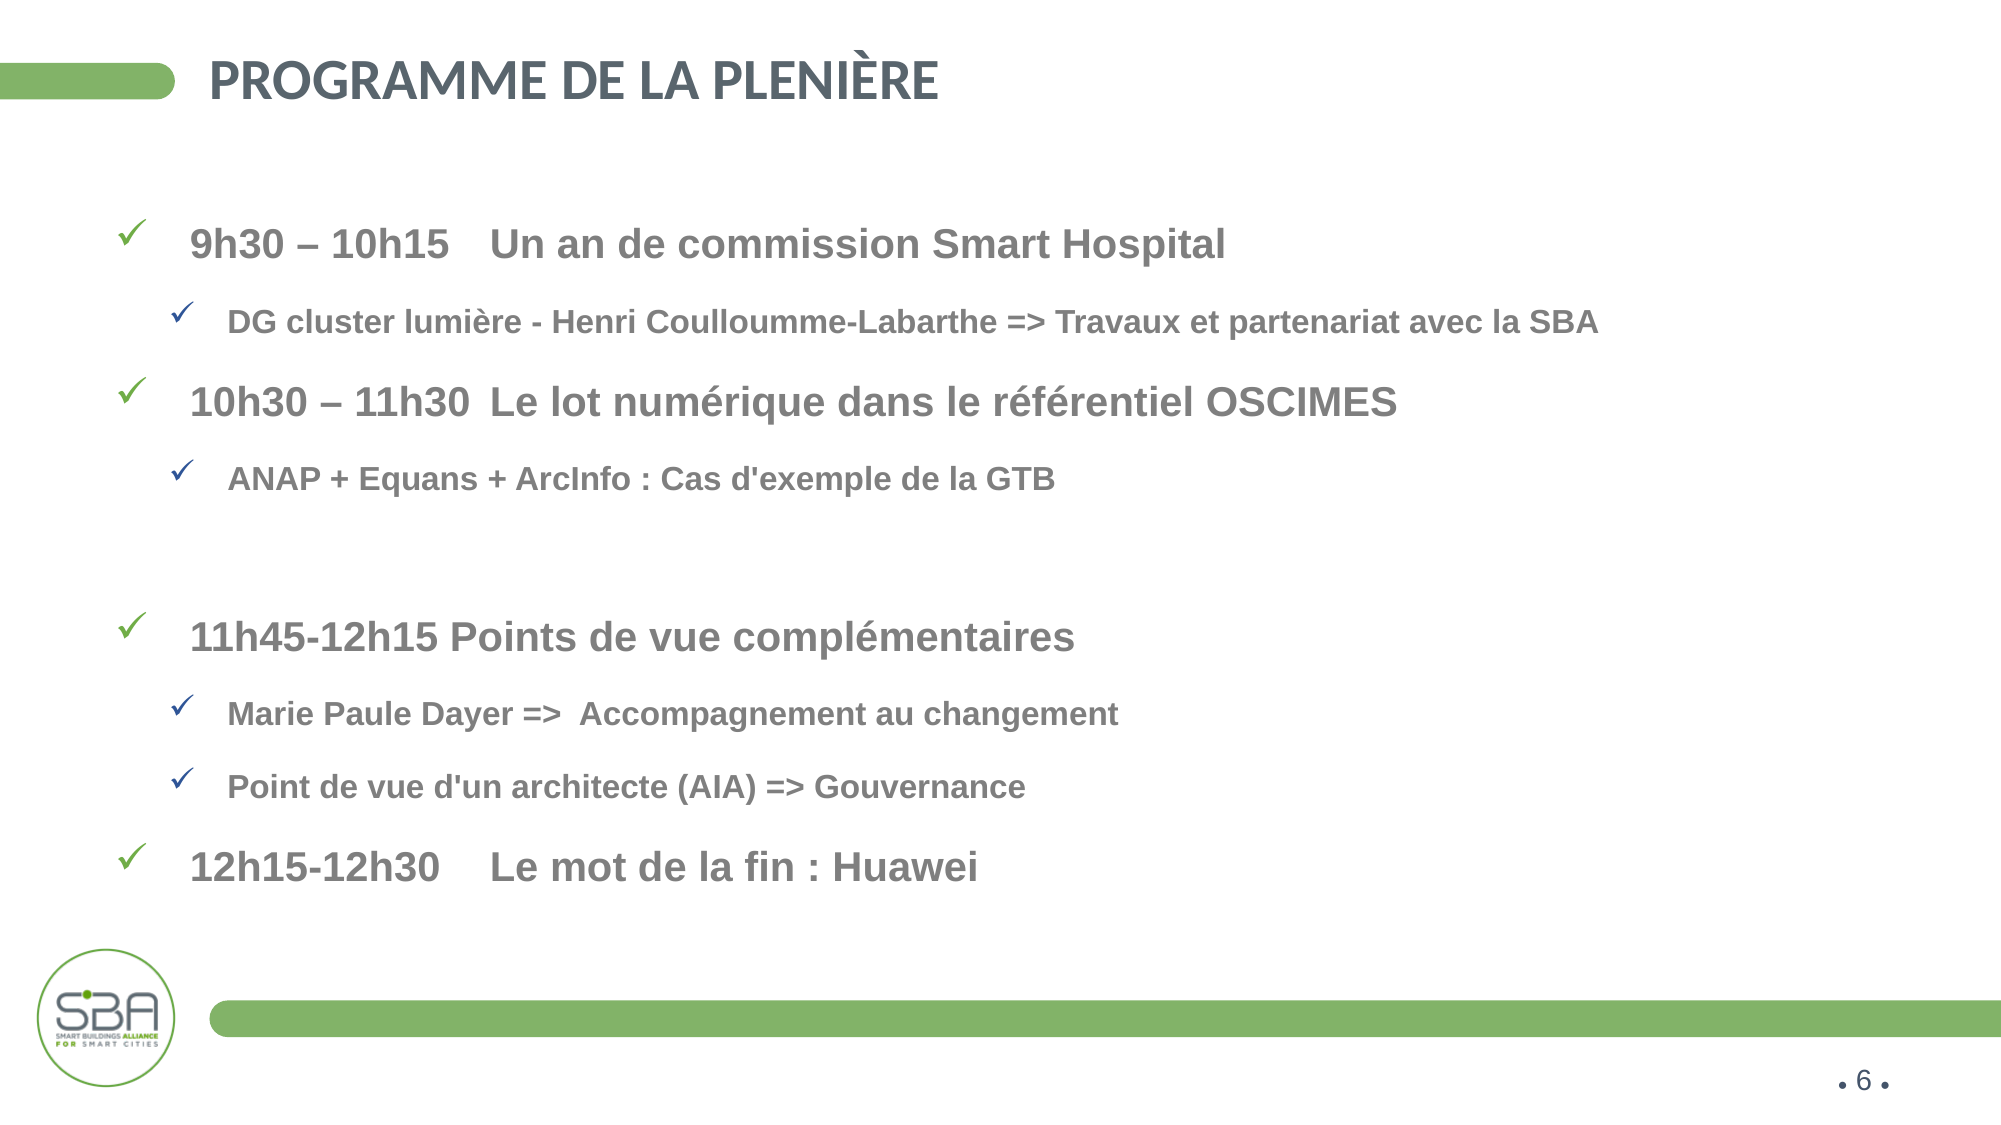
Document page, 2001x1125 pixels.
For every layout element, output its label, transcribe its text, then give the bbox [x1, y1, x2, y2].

picture [32, 944, 180, 1092]
list 9h30 – 10h15 Un an de commission Smart Hospital DG cluster lumière - Henri Coulloumme-Labarthe => Travaux et partenariat avec la SBA 10h30 – 11h30 Le lot numérique dans le référentiel OSCIMES ANAP + Equans + ArcInfo : Cas d'exemple de la GTB 11h45-12h15 Points de vue complémentaires Marie Paule Dayer => Accompagnement au changement Point de vue d'un architecte (AIA) => Gouvernance 12h15-12h30 Le mot de la fin : Huawei [99, 199, 1878, 914]
title Programme de la plenière [209, 49, 1878, 113]
